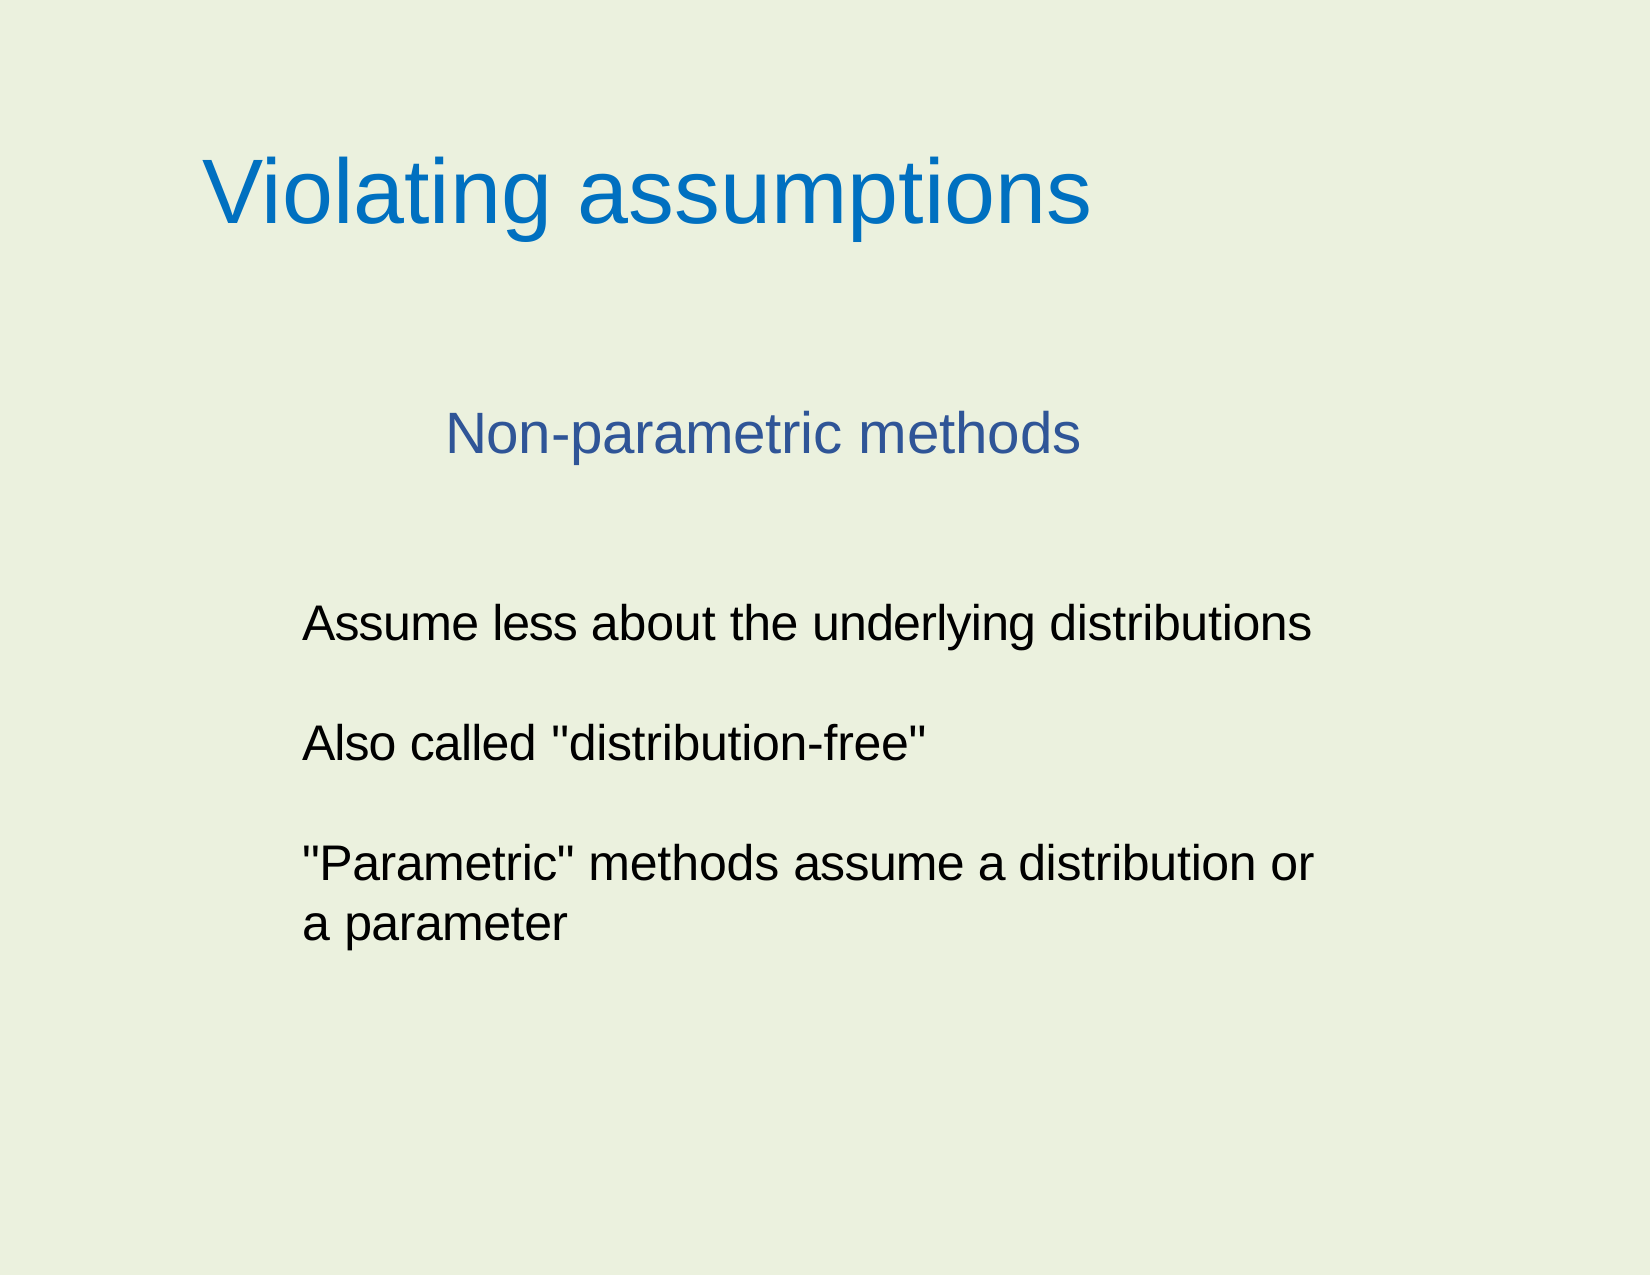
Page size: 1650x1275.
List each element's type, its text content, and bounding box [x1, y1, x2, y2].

text_box Non-parametric methods [349, 388, 1175, 473]
text_box Assume less about the underlying distributions Also called "distribution-free" "Parametric" methods assume a distribution or a parameter [300, 587, 1363, 951]
text_box Violating assumptions [187, 124, 1188, 250]
